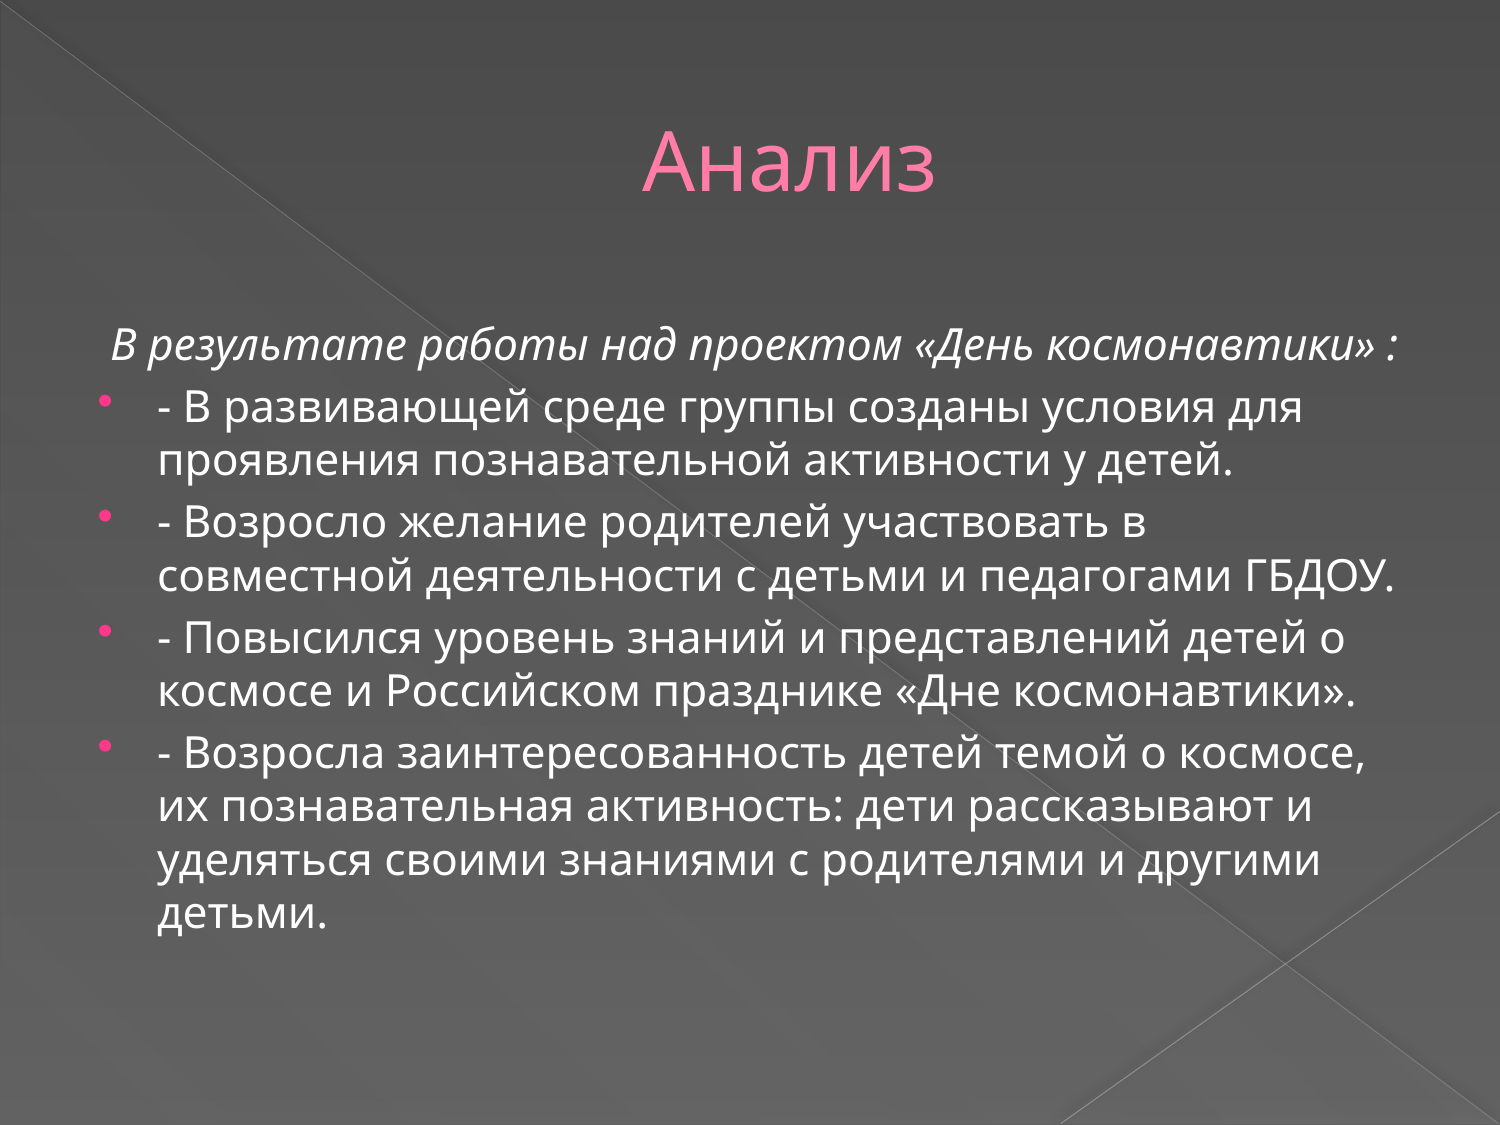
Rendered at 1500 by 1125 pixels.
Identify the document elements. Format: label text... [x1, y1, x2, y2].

list В результате работы над проектом «День космонавтики» : - В развивающей среде группы созданы условия для проявления познавательной активности у детей. - Возросло желание родителей участвовать в совместной деятельности с детьми и педагогами ГБДОУ. - Повысился уровень знаний и представлений детей о космосе и Российском празднике «Дне космонавтики». - Возросла заинтересованность детей темой о космосе, их познавательная активность: дети рассказывают и уделяться своими знаниями с родителями и другими детьми. [75, 308, 1425, 1059]
title Анализ [75, 43, 1425, 274]
